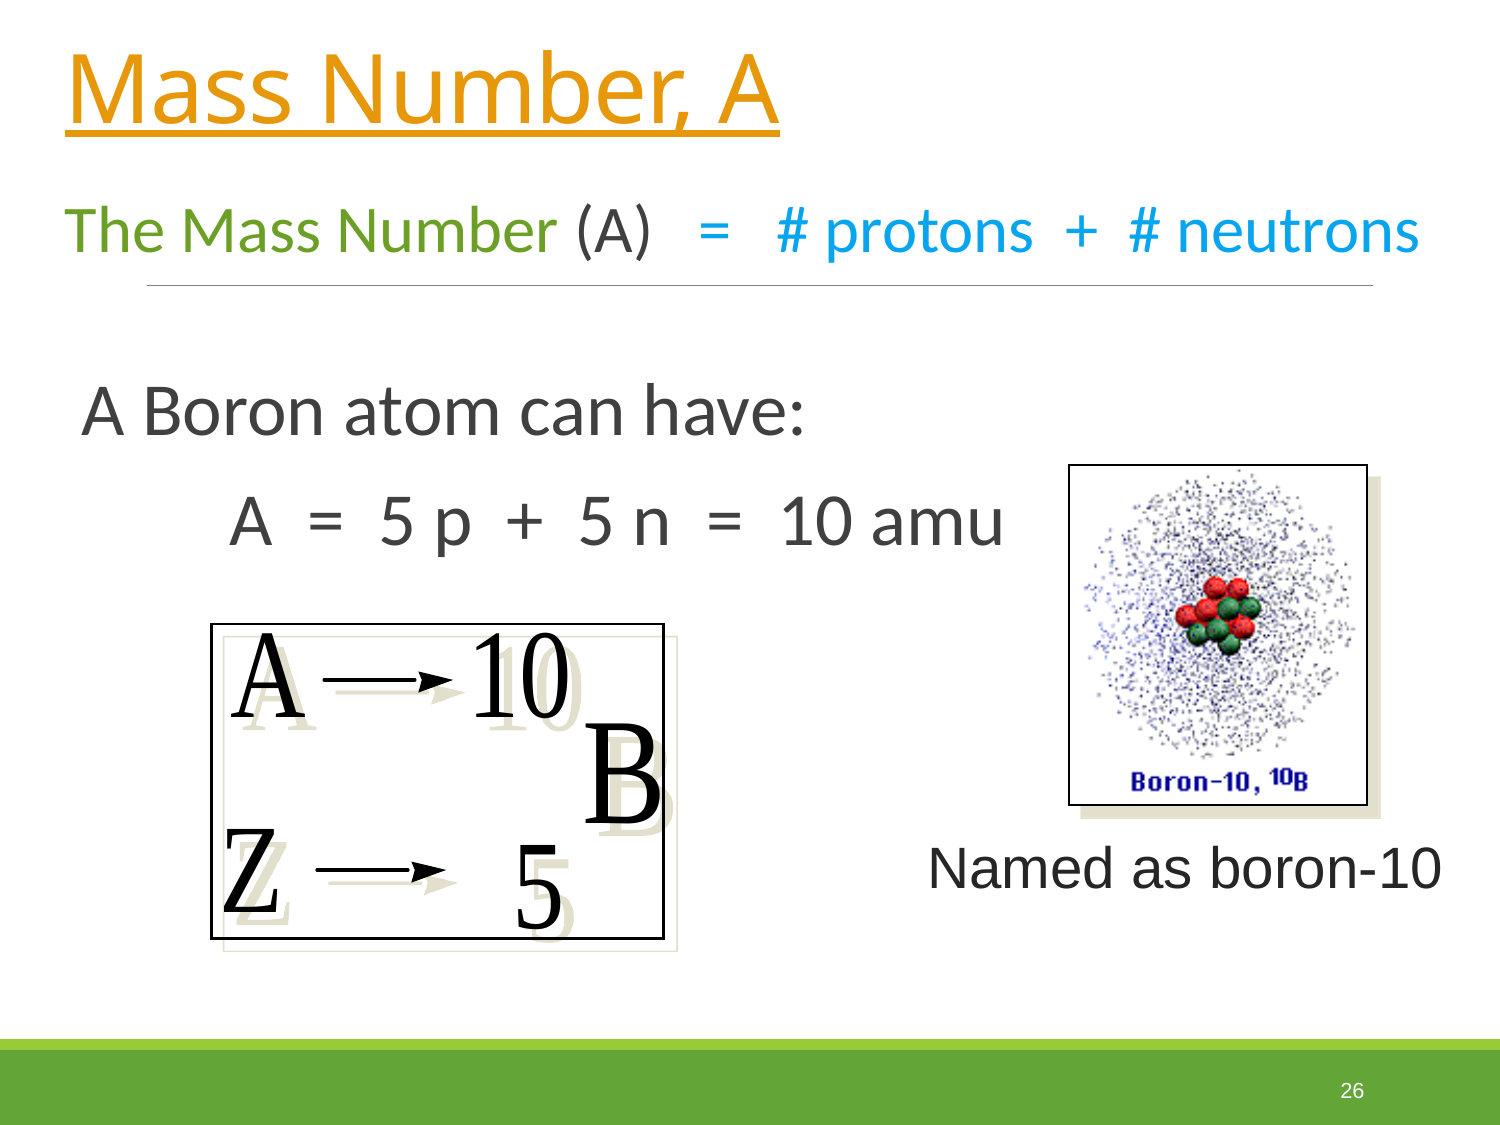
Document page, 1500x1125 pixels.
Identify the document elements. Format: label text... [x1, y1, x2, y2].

list The Mass Number (A) = # protons + # neutrons A Boron atom can have: A = 5 p + 5 n = 10 amu [50, 187, 1450, 1000]
picture [211, 624, 663, 938]
picture [1069, 465, 1367, 805]
slide_number 26 [1217, 1059, 1380, 1120]
title Mass Number, A [50, 37, 1425, 150]
text_box Named as boron-10 [912, 822, 1475, 908]
